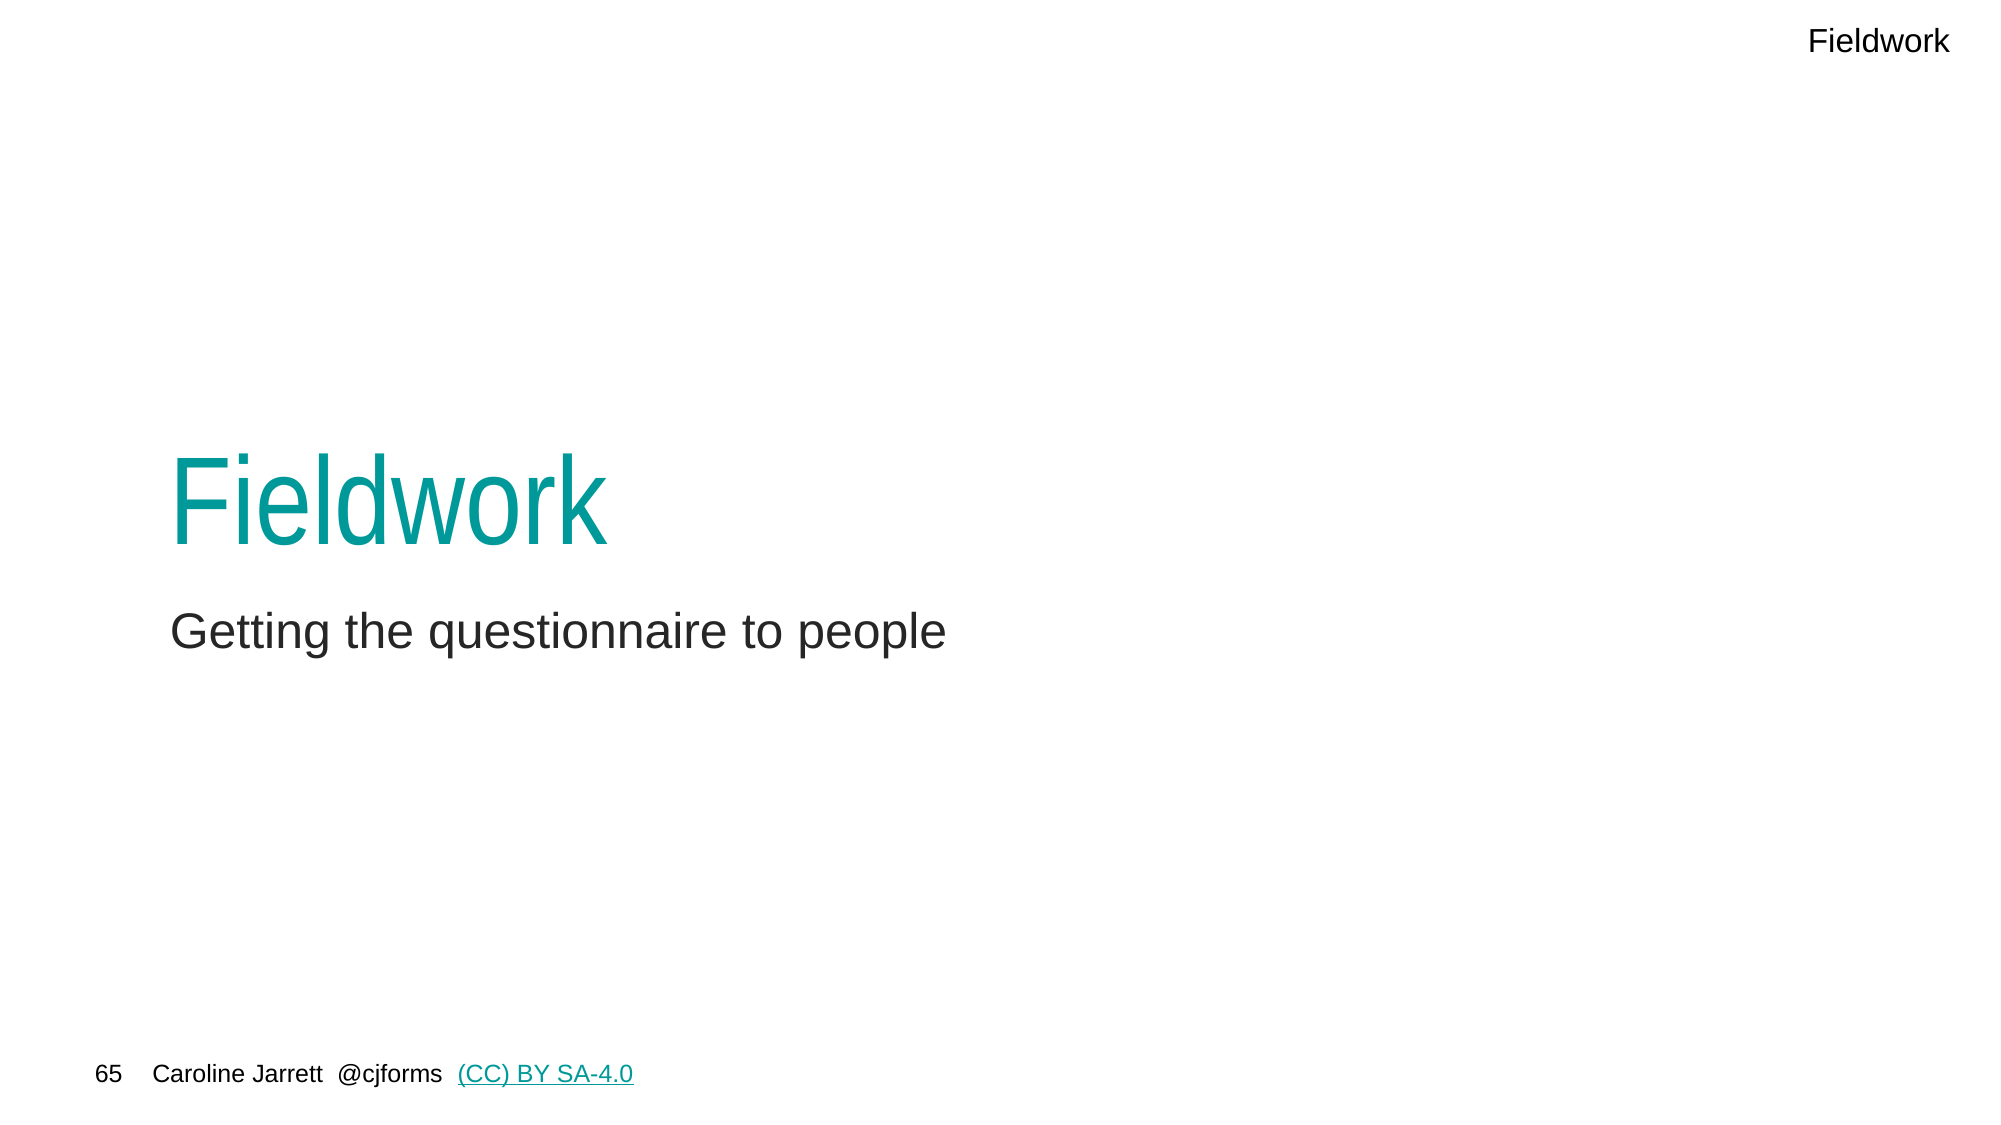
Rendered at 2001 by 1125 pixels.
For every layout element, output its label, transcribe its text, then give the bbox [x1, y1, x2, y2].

subtitle Getting the questionnaire to people [154, 598, 1844, 870]
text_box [1762, 1, 2000, 78]
title Fieldwork [154, 187, 1844, 579]
